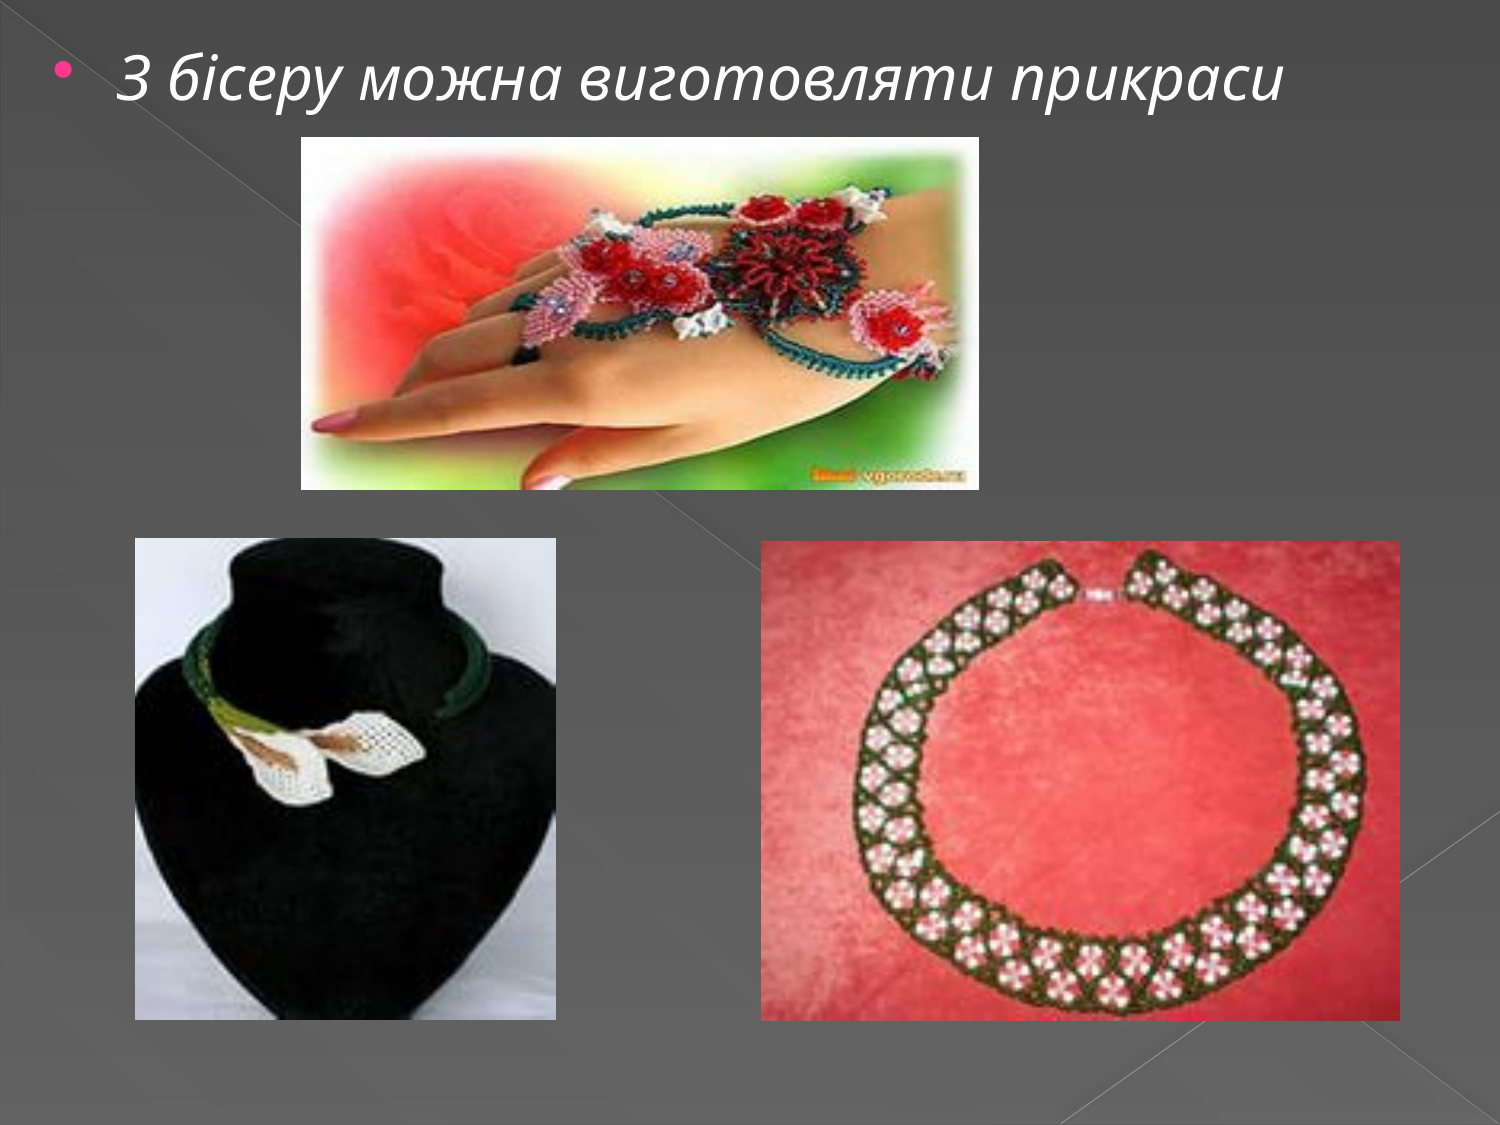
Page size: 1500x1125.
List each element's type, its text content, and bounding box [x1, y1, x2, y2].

list З бісеру можна виготовляти прикраси [29, 30, 1380, 774]
picture [135, 538, 556, 1020]
picture [761, 541, 1400, 1021]
picture [300, 136, 979, 490]
